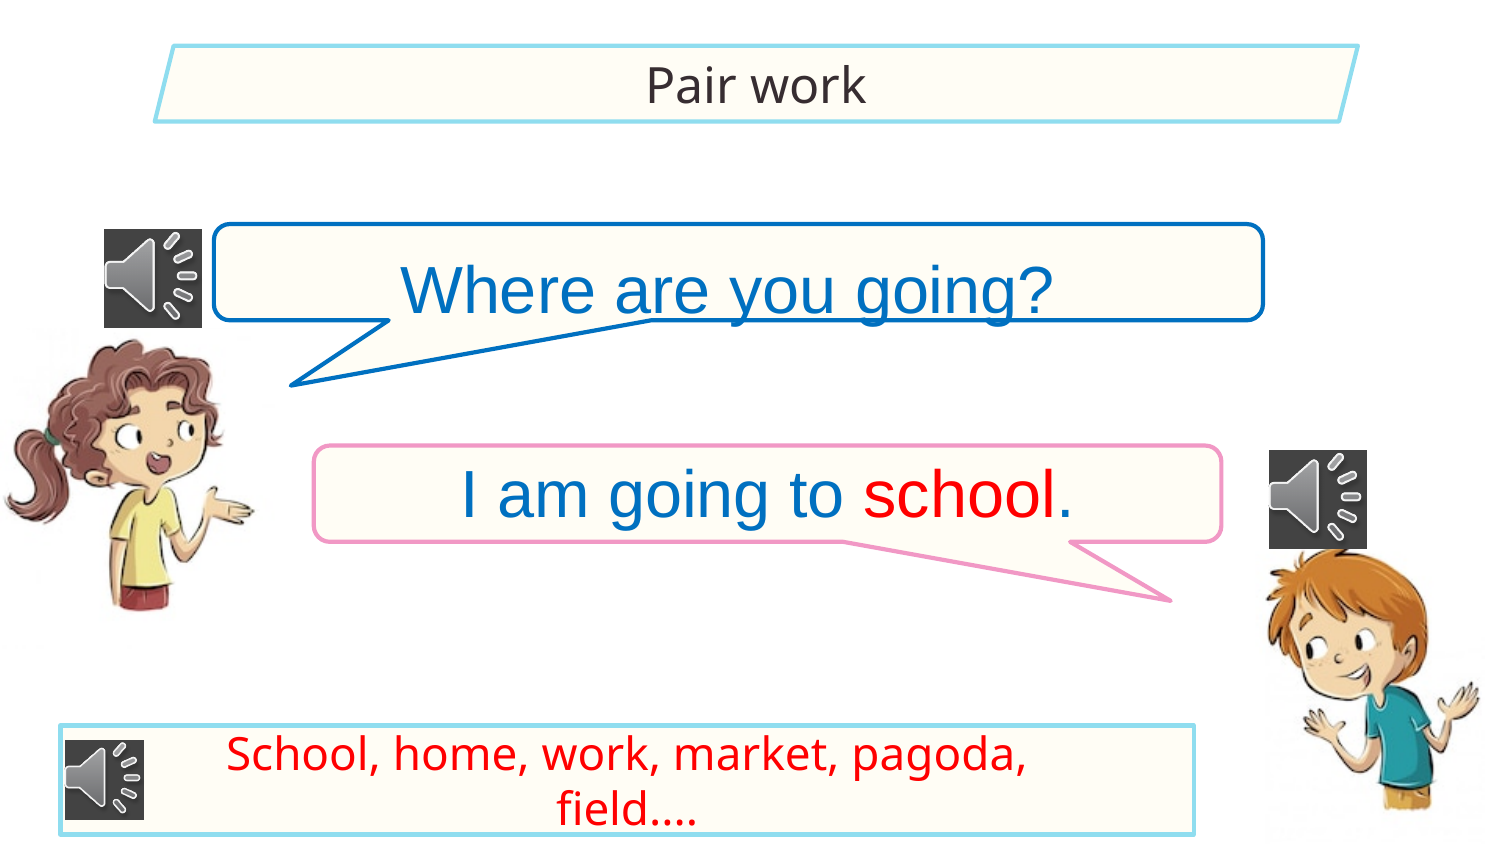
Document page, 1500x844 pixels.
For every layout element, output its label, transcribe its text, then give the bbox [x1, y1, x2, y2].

text_box [288, 327, 626, 388]
text_box [311, 443, 1224, 603]
text_box Where are you going? [192, 206, 1263, 327]
text_box I am going to school. [313, 480, 1222, 532]
picture [63, 739, 146, 821]
picture [0, 228, 275, 650]
picture [1250, 449, 1486, 844]
text_box School, home, work, market, pagoda, field.... [58, 723, 1196, 837]
text_box Pair work [152, 43, 1360, 124]
